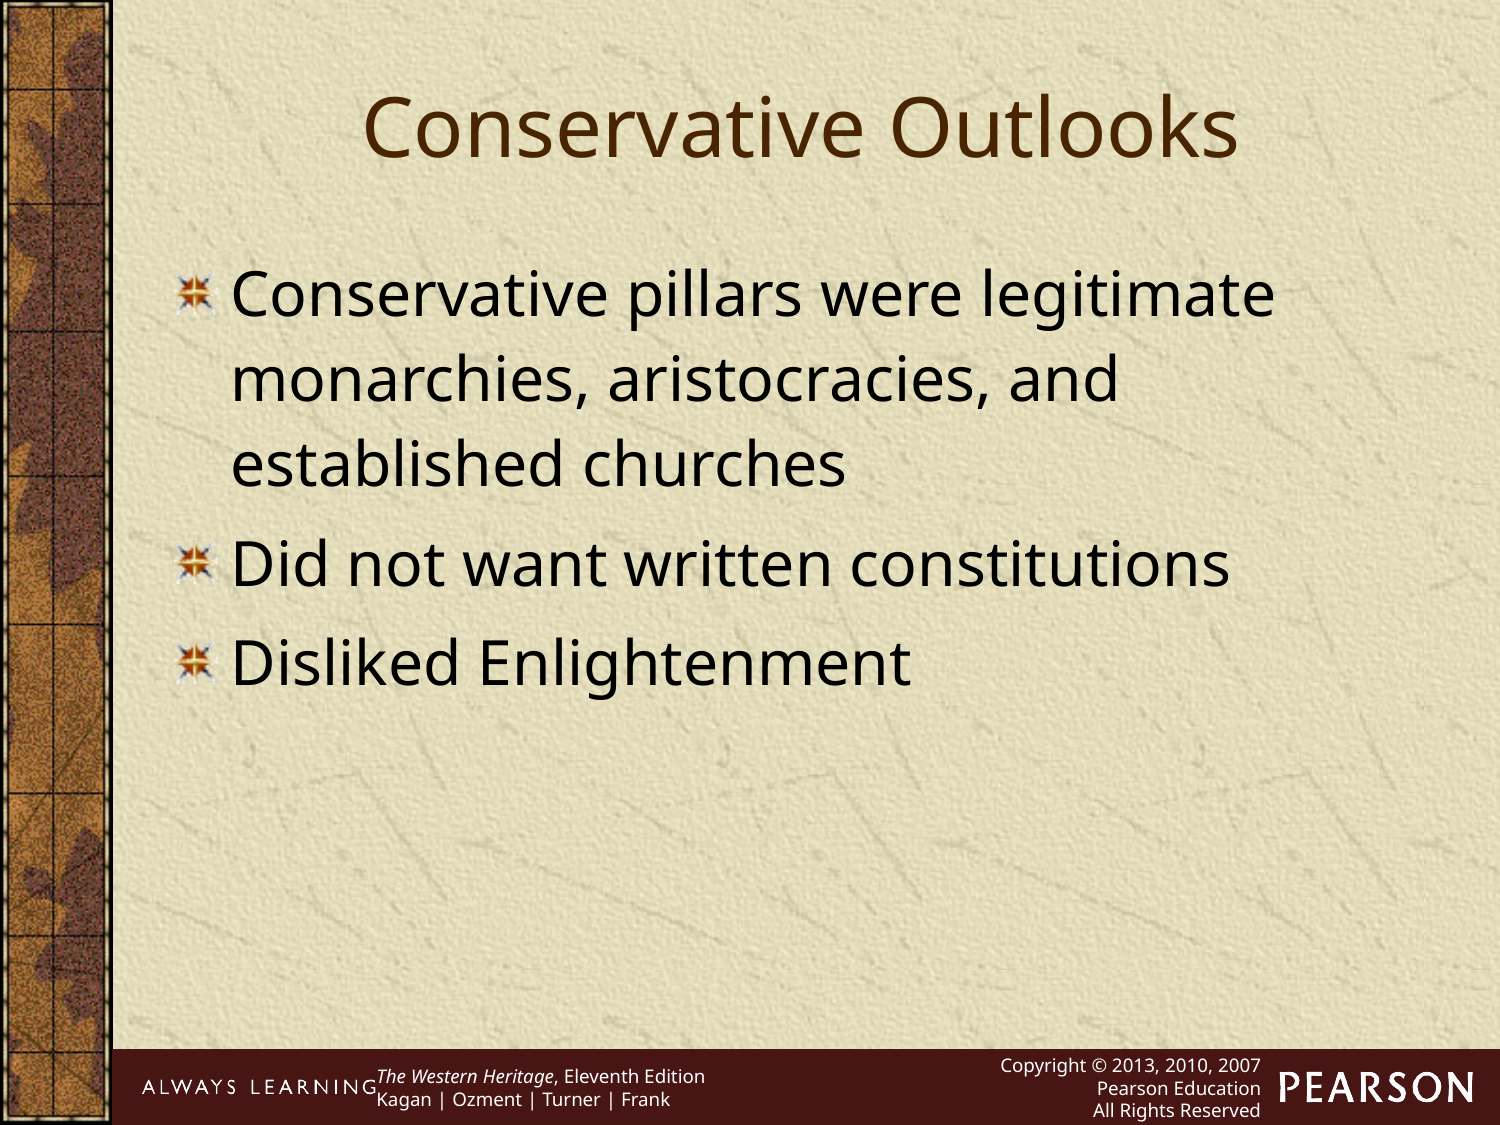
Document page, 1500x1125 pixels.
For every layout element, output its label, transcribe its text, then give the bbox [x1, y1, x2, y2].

title Conservative Outlooks [136, 11, 1488, 238]
picture [0, 0, 1500, 1125]
list Conservative pillars were legitimate monarchies, aristocracies, and established churches Did not want written constitutions Disliked Enlightenment [173, 249, 1450, 1026]
